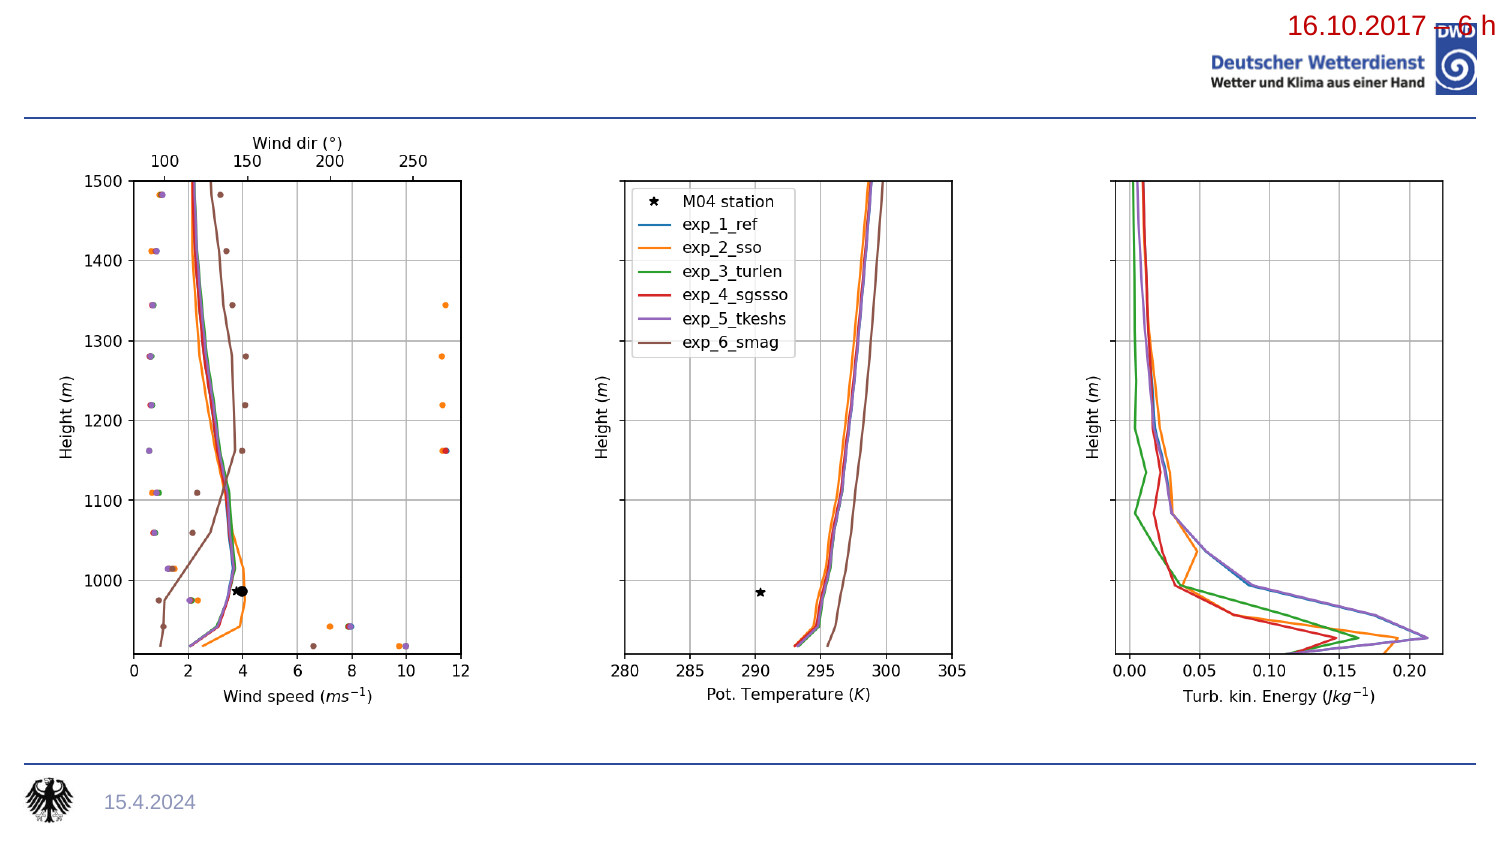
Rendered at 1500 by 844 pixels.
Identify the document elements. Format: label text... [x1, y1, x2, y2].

picture [1211, 23, 1477, 95]
text_box 16.10.2017 – 6 h [1272, 0, 1500, 49]
picture [47, 125, 1453, 719]
picture [23, 776, 75, 824]
